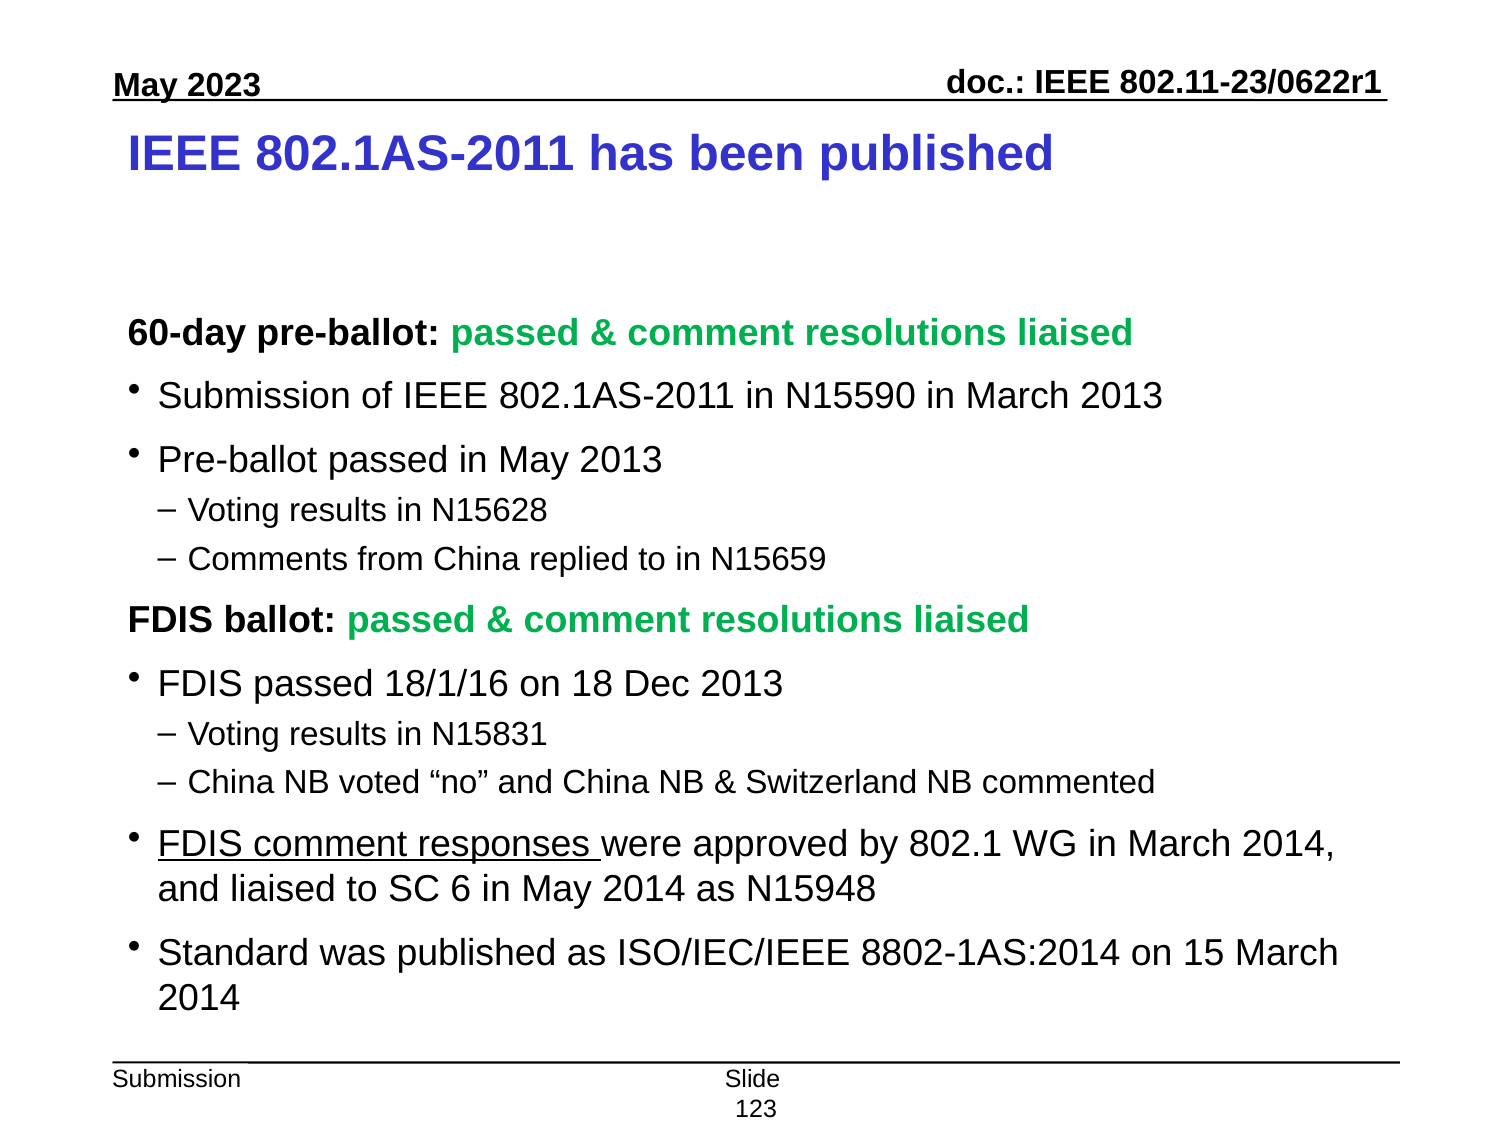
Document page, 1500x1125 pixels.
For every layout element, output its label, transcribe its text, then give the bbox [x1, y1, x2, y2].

list 60-day pre-ballot: passed & comment resolutions liaised Submission of IEEE 802.1AS-2011 in N15590 in March 2013 Pre-ballot passed in May 2013 Voting results in N15628 Comments from China replied to in N15659 FDIS ballot: passed & comment resolutions liaised FDIS passed 18/1/16 on 18 Dec 2013 Voting results in N15831 China NB voted “no” and China NB & Switzerland NB commented FDIS comment responses were approved by 802.1 WG in March 2014, and liaised to SC 6 in May 2014 as N15948 Standard was published as ISO/IEC/IEEE 8802-1AS:2014 on 15 March 2014 [112, 299, 1388, 975]
slide_number Slide 123 [709, 1061, 803, 1093]
title IEEE 802.1AS-2011 has been published [112, 112, 1388, 288]
